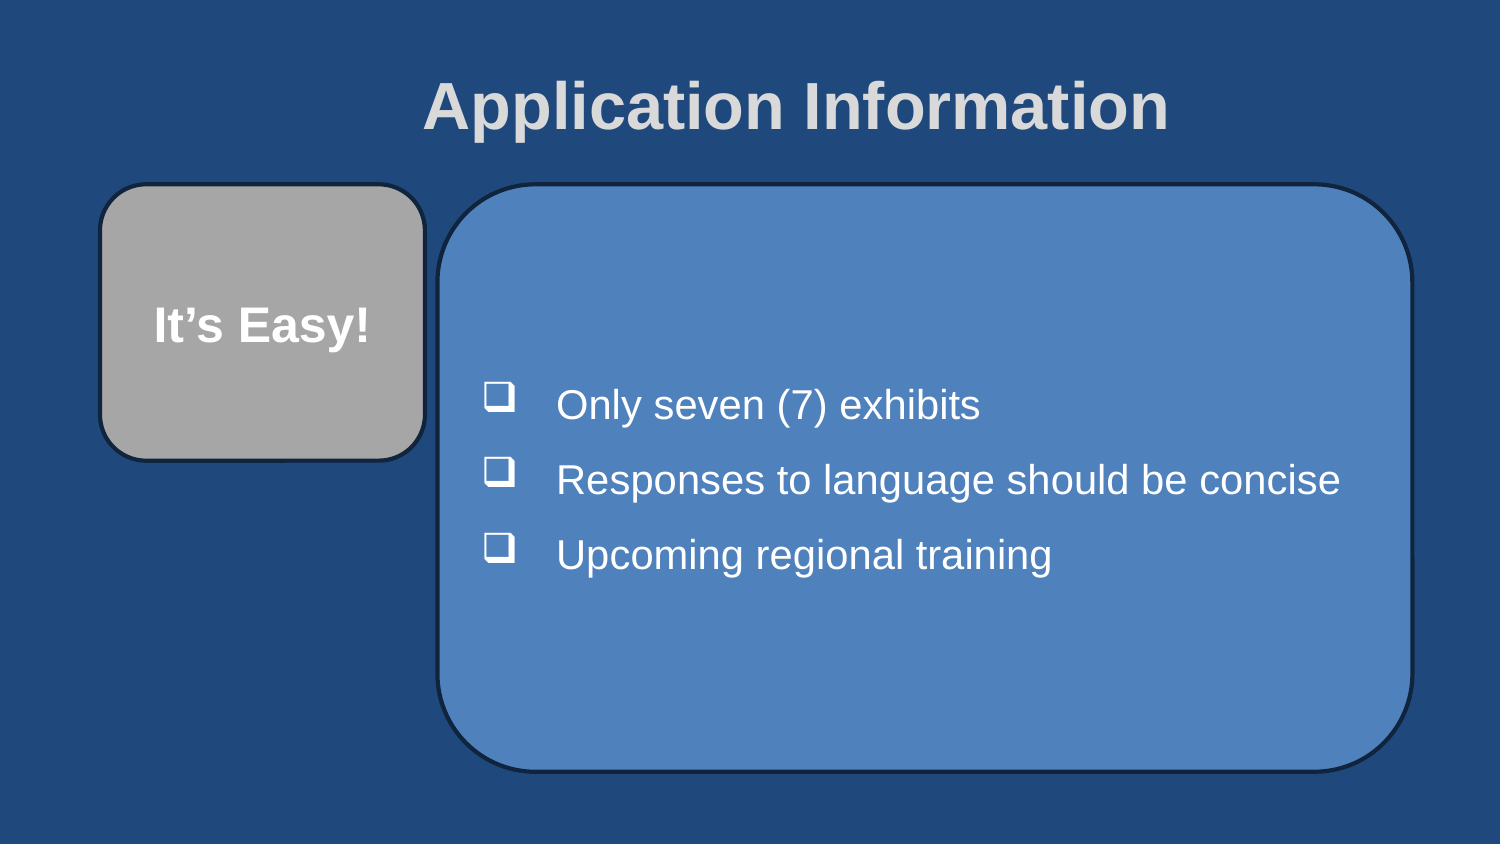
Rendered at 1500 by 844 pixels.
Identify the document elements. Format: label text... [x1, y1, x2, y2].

text_box It’s Easy! [97, 182, 428, 463]
text_box Only seven (7) exhibits Responses to language should be concise Upcoming regional training [435, 182, 1415, 774]
title Application Information [156, 46, 1438, 160]
